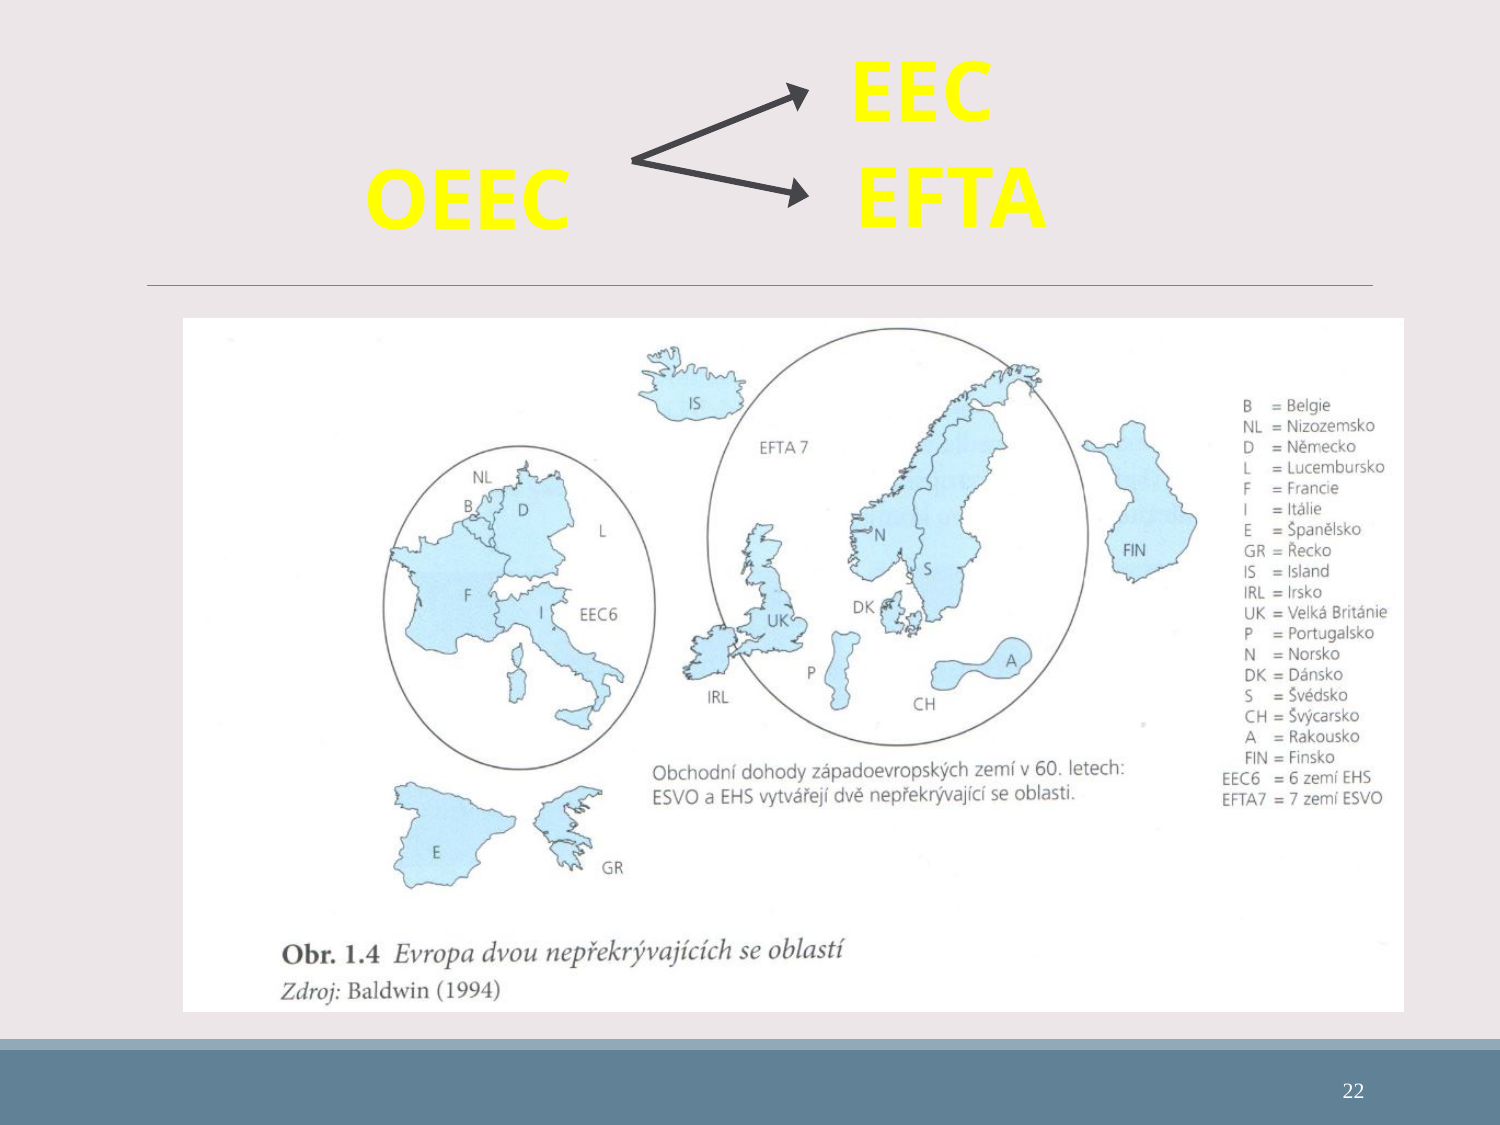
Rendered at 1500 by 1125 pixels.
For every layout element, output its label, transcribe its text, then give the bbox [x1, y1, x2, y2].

slide_number 22 [1218, 1059, 1380, 1120]
text_box EEC [785, 31, 1057, 137]
text_box EFTA [785, 137, 1117, 252]
picture [182, 317, 1404, 1012]
title OEEC [348, 66, 620, 254]
